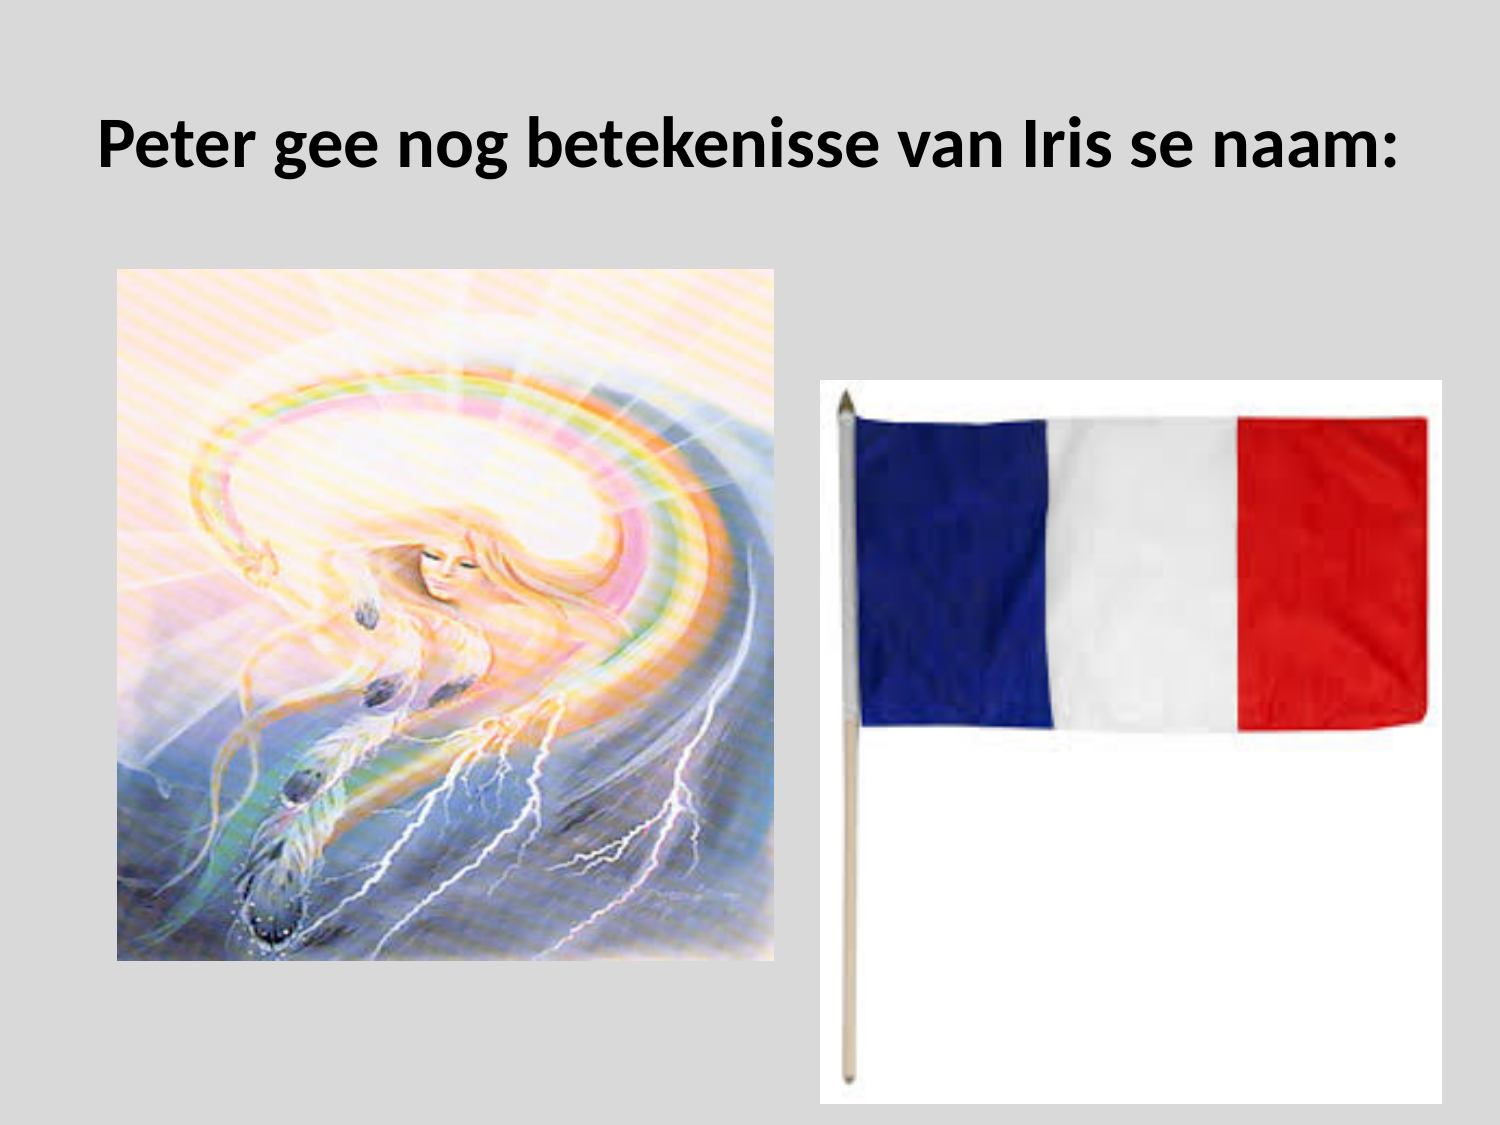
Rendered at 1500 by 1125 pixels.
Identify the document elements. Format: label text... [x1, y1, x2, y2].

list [116, 269, 774, 962]
title Peter gee nog betekenisse van Iris se naam: [75, 45, 1425, 233]
picture [820, 380, 1442, 1104]
